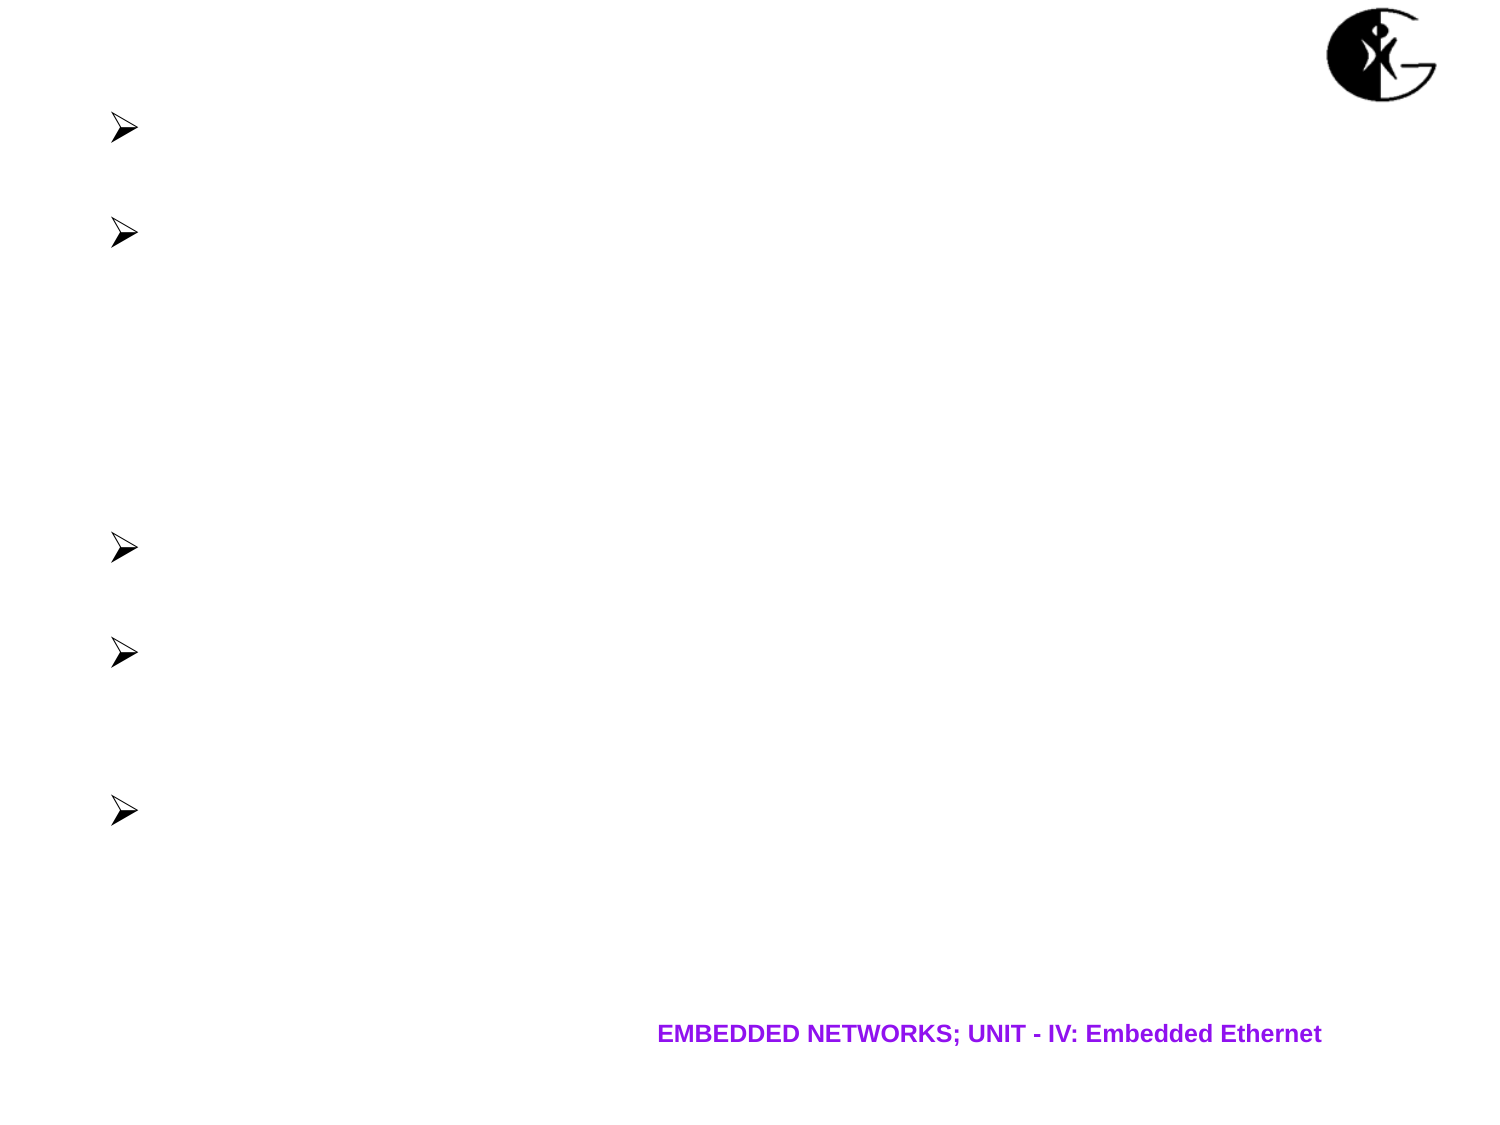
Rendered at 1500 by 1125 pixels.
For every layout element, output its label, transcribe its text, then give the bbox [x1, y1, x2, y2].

picture [1312, 0, 1451, 113]
footer EMBEDDED NETWORKS; UNIT - IV: Embedded Ethernet [487, 1002, 1338, 1063]
list The hyperlinks for the buttons each contain a string that names the servlet being requested. This Java statement sends the text required to place the image button.gif on a page and make it a hyperlink: out.print("<p> <a href=\"/servlet/DeviceController?button1\"> <img src=\"button.gif\"> </a>"</p>); In the hyperlink, /servlet/DeviceController matches a mapping in a configuration file for the Web server. The mapping tells the server to run the DeviceController servlet. Following the servlet mapping is a question mark and a query string (button1) that identifies the button that was clicked. The server inserts the img tags ("ledon.gif", "ledoff.gif") and the text descriptions of the LEDs (LED 1 is on., LED 2 is off.) in the page each time the page is served. The images and text match the current states of the LEDs. [75, 99, 1425, 1113]
